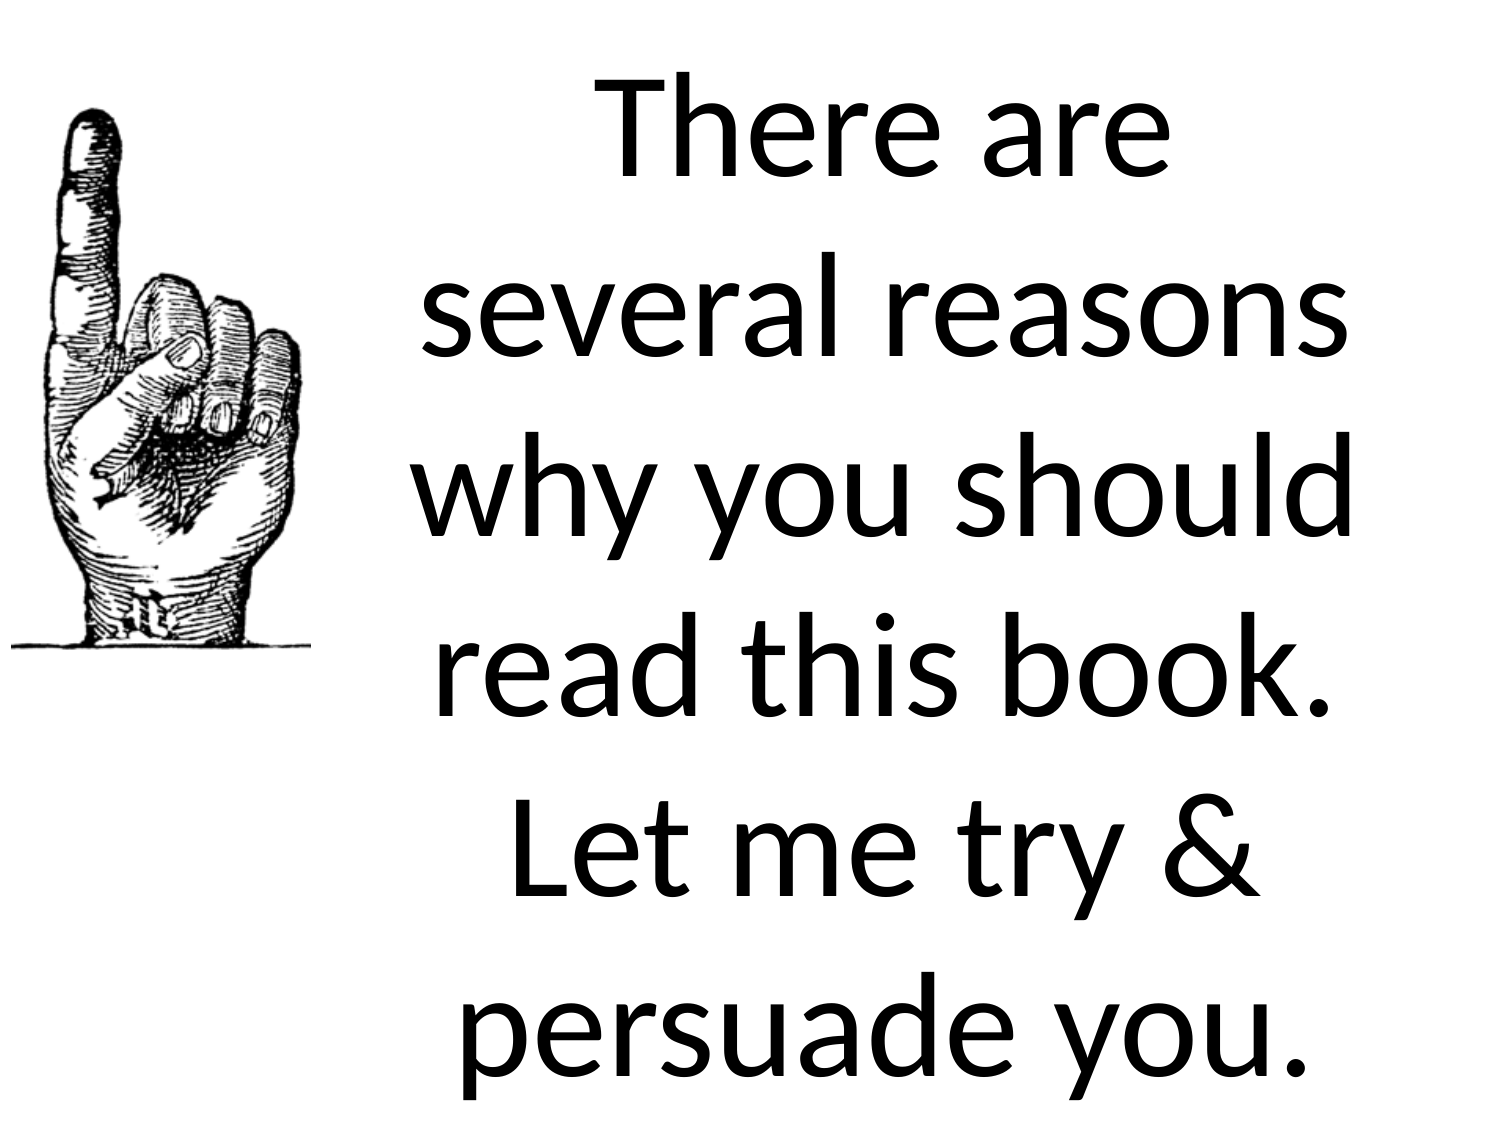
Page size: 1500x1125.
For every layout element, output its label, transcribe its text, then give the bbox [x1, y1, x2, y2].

text_box There are several reasons why you should read this book. Let me try & persuade you. [351, 19, 1418, 1114]
picture [11, 105, 311, 653]
